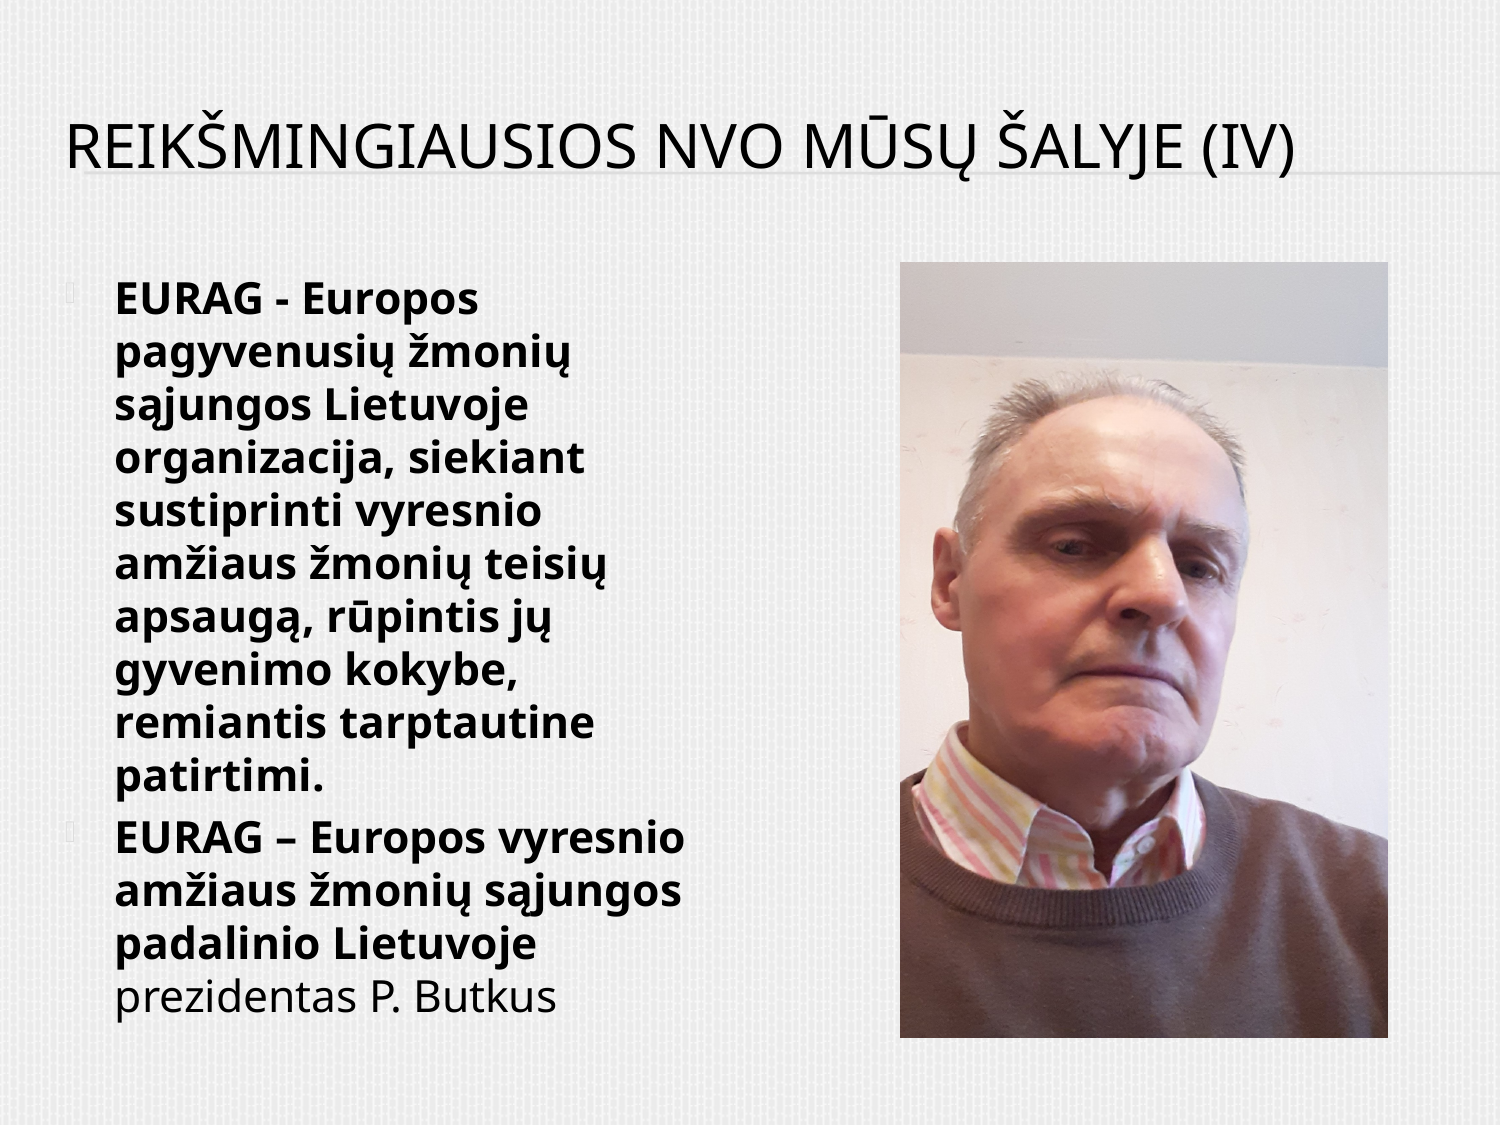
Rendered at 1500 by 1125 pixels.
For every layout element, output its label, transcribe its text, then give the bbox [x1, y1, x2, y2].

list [899, 262, 1389, 1038]
list EURAG - Europos pagyvenusių žmonių sąjungos Lietuvoje organizacija, siekiant sustiprinti vyresnio amžiaus žmonių teisių apsaugą, rūpintis jų gyvenimo kokybe, remiantis tarptautine patirtimi. EURAG – Europos vyresnio amžiaus žmonių sąjungos padalinio Lietuvoje prezidentas P. Butkus [50, 262, 738, 1038]
title Reikšmingiausios NVO mūsų šalyje (IV) [49, 75, 1475, 213]
